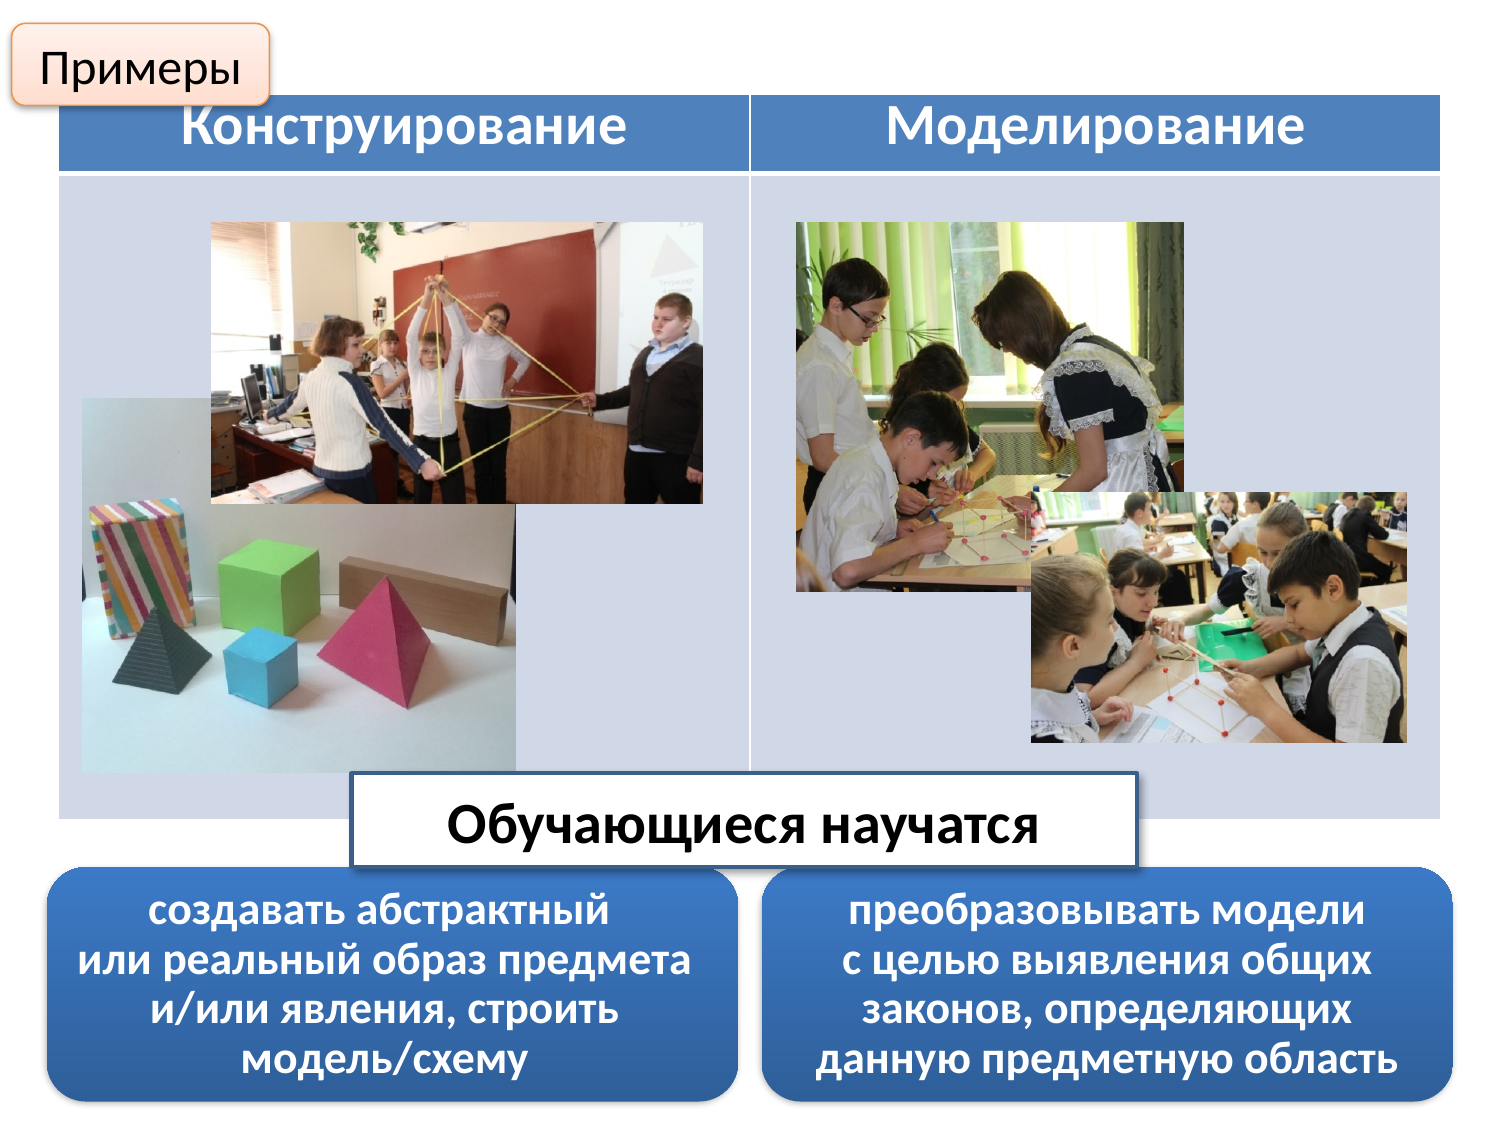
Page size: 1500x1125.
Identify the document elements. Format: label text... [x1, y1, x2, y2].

table_header Моделирование [751, 95, 1440, 171]
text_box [46, 866, 739, 1102]
table_header Конструирование [59, 95, 749, 171]
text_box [761, 866, 1454, 1102]
table_cell [59, 176, 749, 819]
text_box Примеры [10, 22, 271, 107]
table_cell [751, 176, 1440, 819]
picture [81, 222, 703, 774]
text_box Обучающиеся научатся [349, 771, 1139, 869]
picture [796, 222, 1407, 743]
